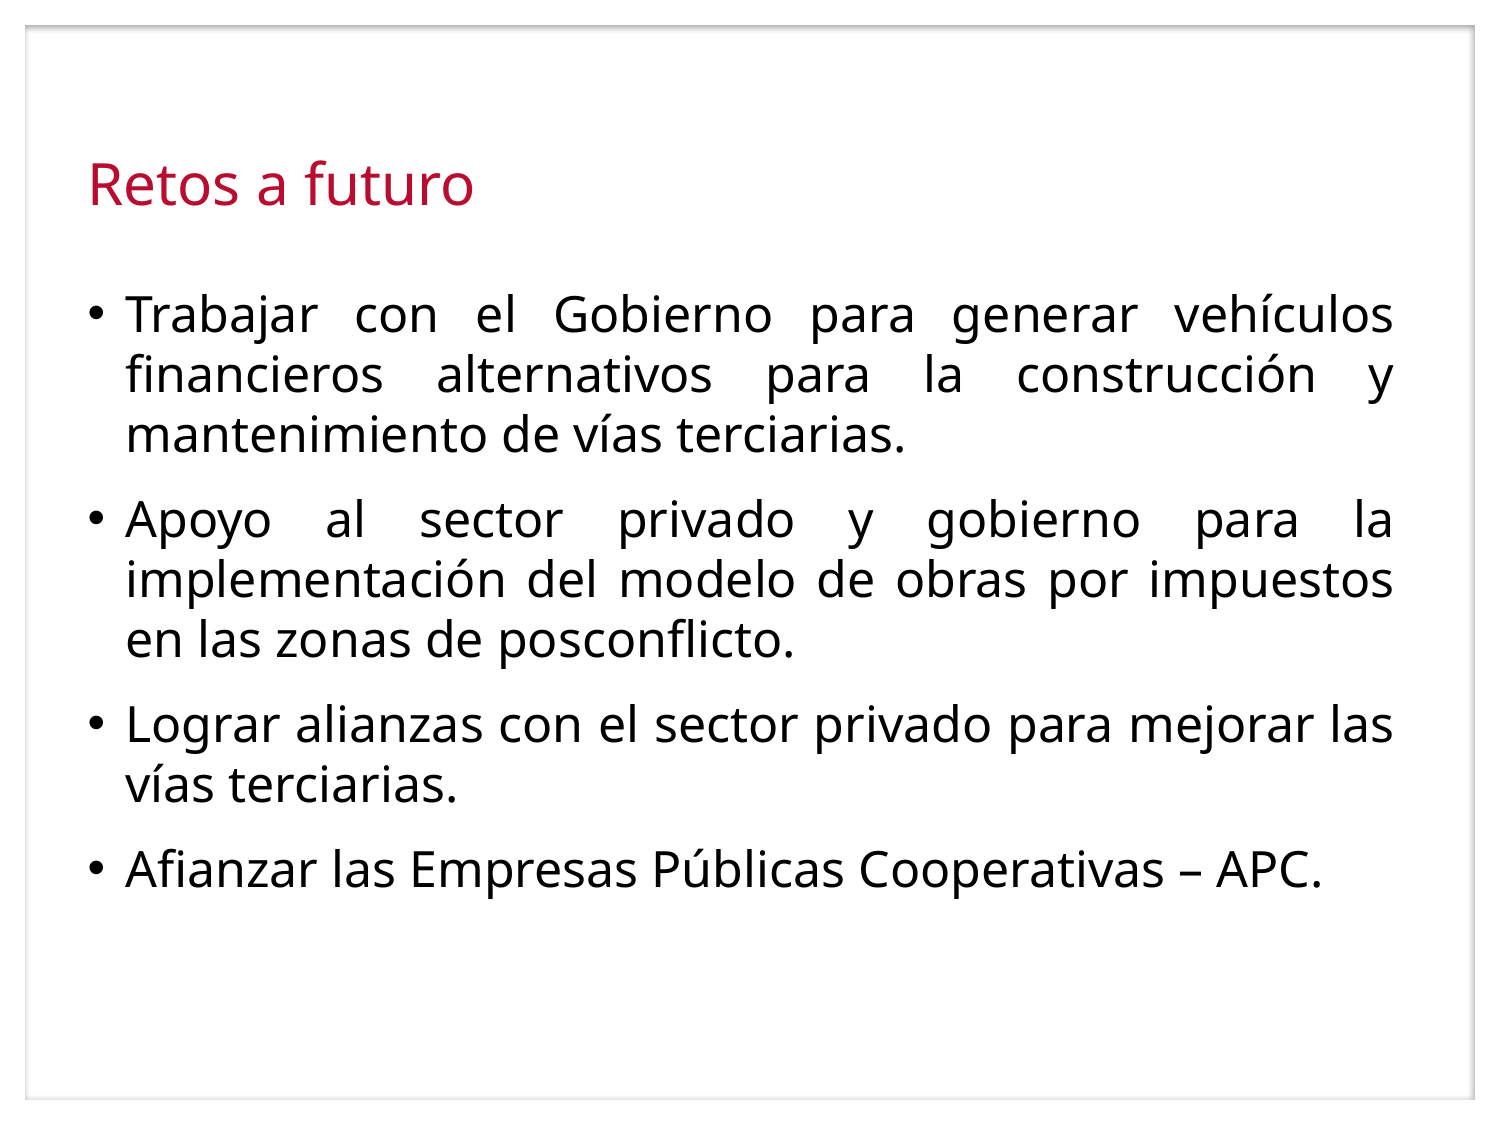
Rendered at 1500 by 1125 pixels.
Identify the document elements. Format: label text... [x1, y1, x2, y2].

title Retos a futuro [72, 75, 1348, 225]
list Trabajar con el Gobierno para generar vehículos financieros alternativos para la construcción y mantenimiento de vías terciarias. Apoyo al sector privado y gobierno para la implementación del modelo de obras por impuestos en las zonas de posconflicto. Lograr alianzas con el sector privado para mejorar las vías terciarias. Afianzar las Empresas Públicas Cooperativas – APC. [72, 275, 1411, 1050]
